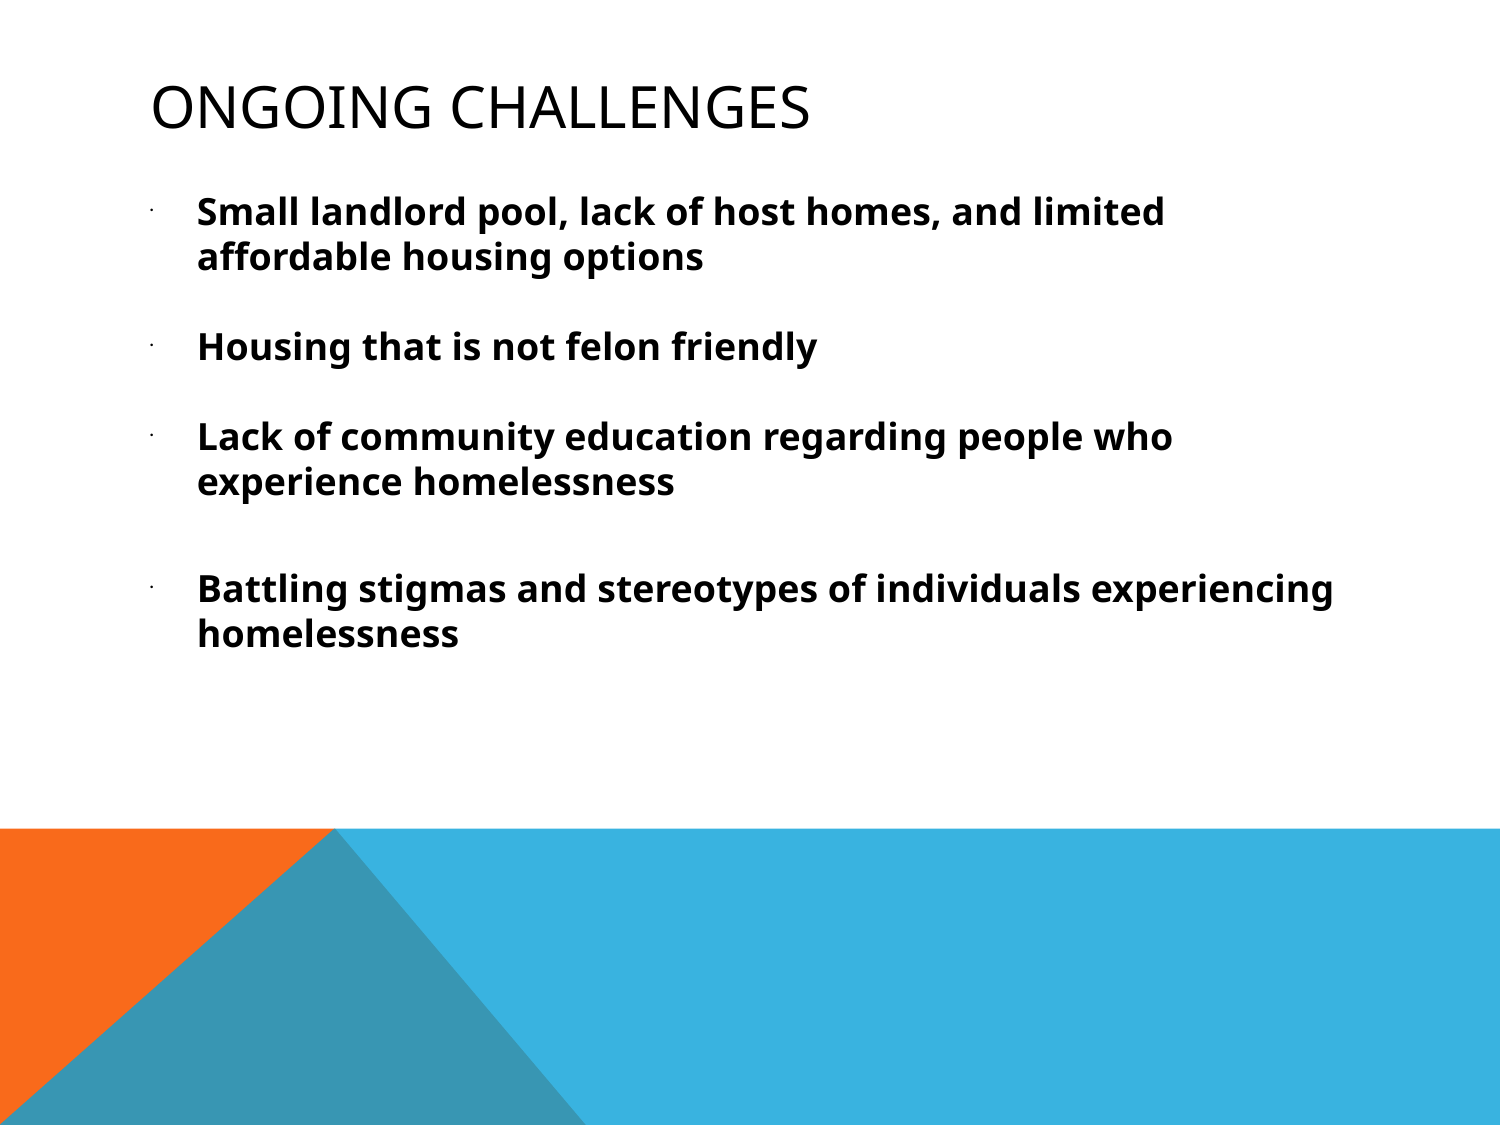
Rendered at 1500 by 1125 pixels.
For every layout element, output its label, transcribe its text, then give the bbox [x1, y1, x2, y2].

title ONGOING CHALLENGES [135, 60, 1369, 150]
list Small landlord pool, lack of host homes, and limited affordable housing options Housing that is not felon friendly Lack of community education regarding people who experience homelessness Battling stigmas and stereotypes of individuals experiencing homelessness [135, 180, 1369, 768]
